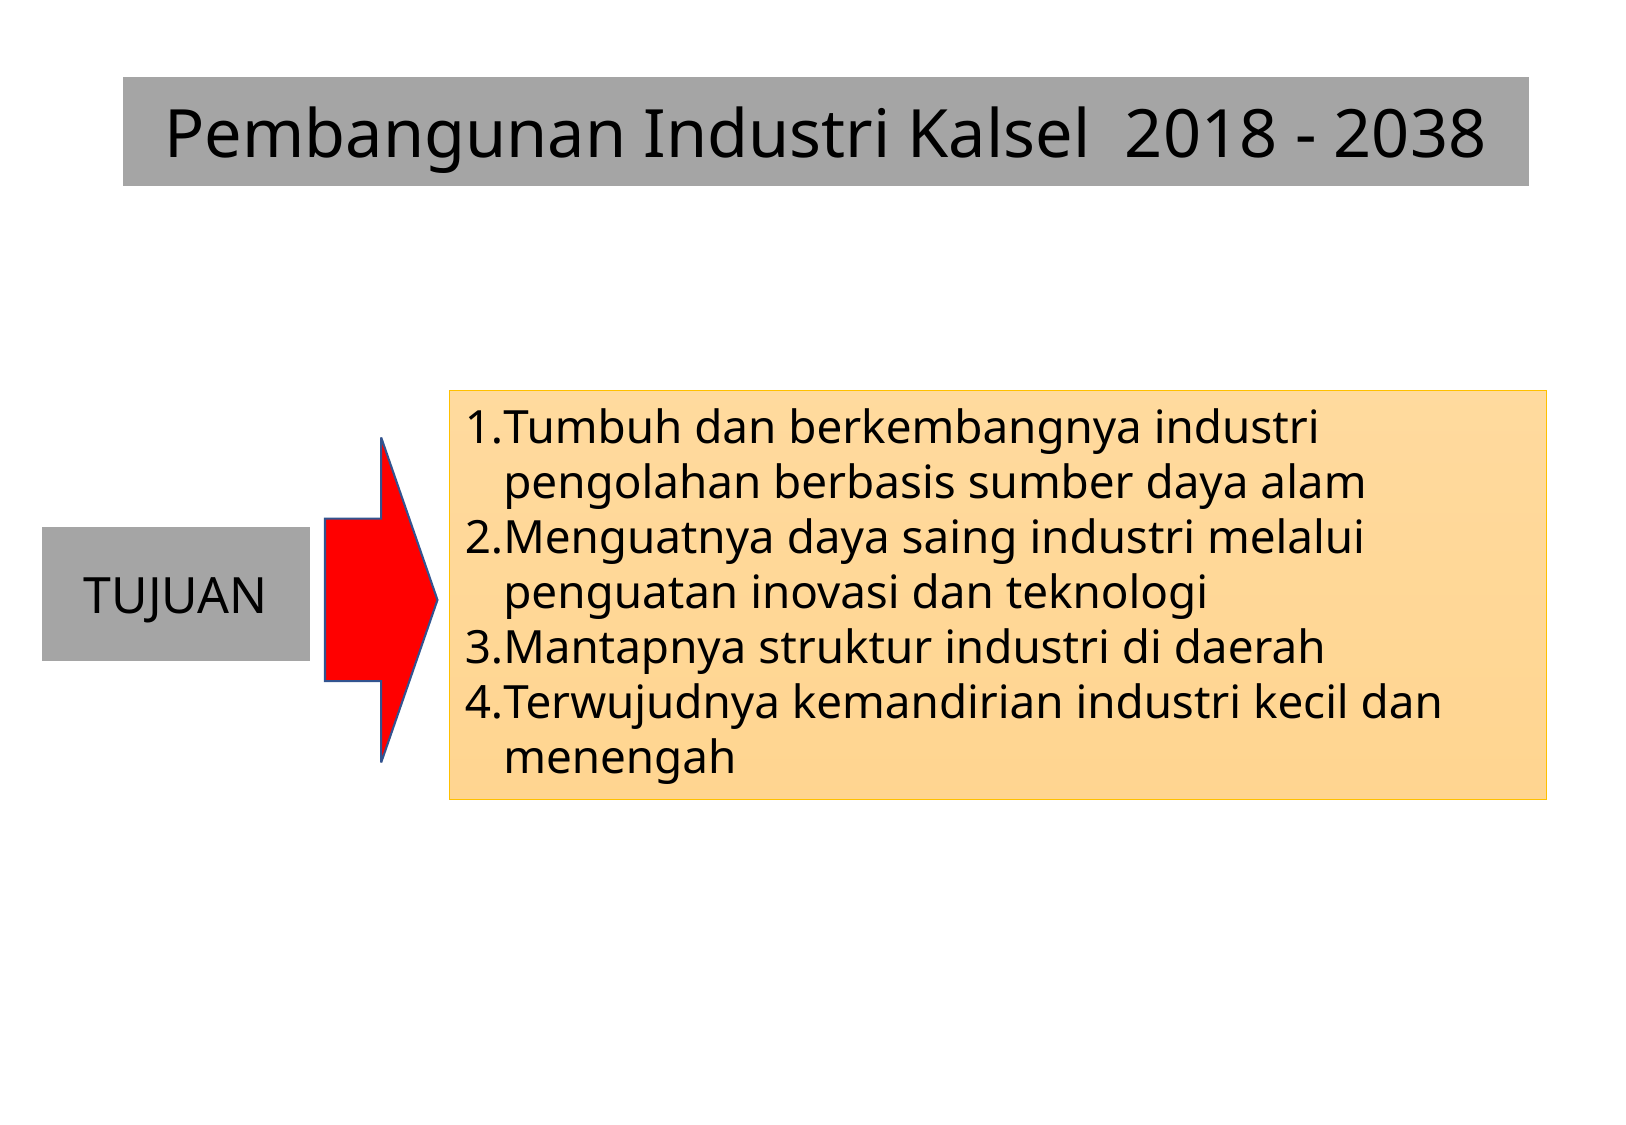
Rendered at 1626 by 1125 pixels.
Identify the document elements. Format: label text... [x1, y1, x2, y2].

text_box TUJUAN [39, 523, 313, 664]
text_box Pembangunan Industri Kalsel 2018 - 2038 [120, 73, 1532, 189]
text_box Tumbuh dan berkembangnya industri pengolahan berbasis sumber daya alam Menguatnya daya saing industri melalui penguatan inovasi dan teknologi Mantapnya struktur industri di daerah Terwujudnya kemandirian industri kecil dan menengah [449, 390, 1547, 800]
text_box [323, 437, 439, 763]
